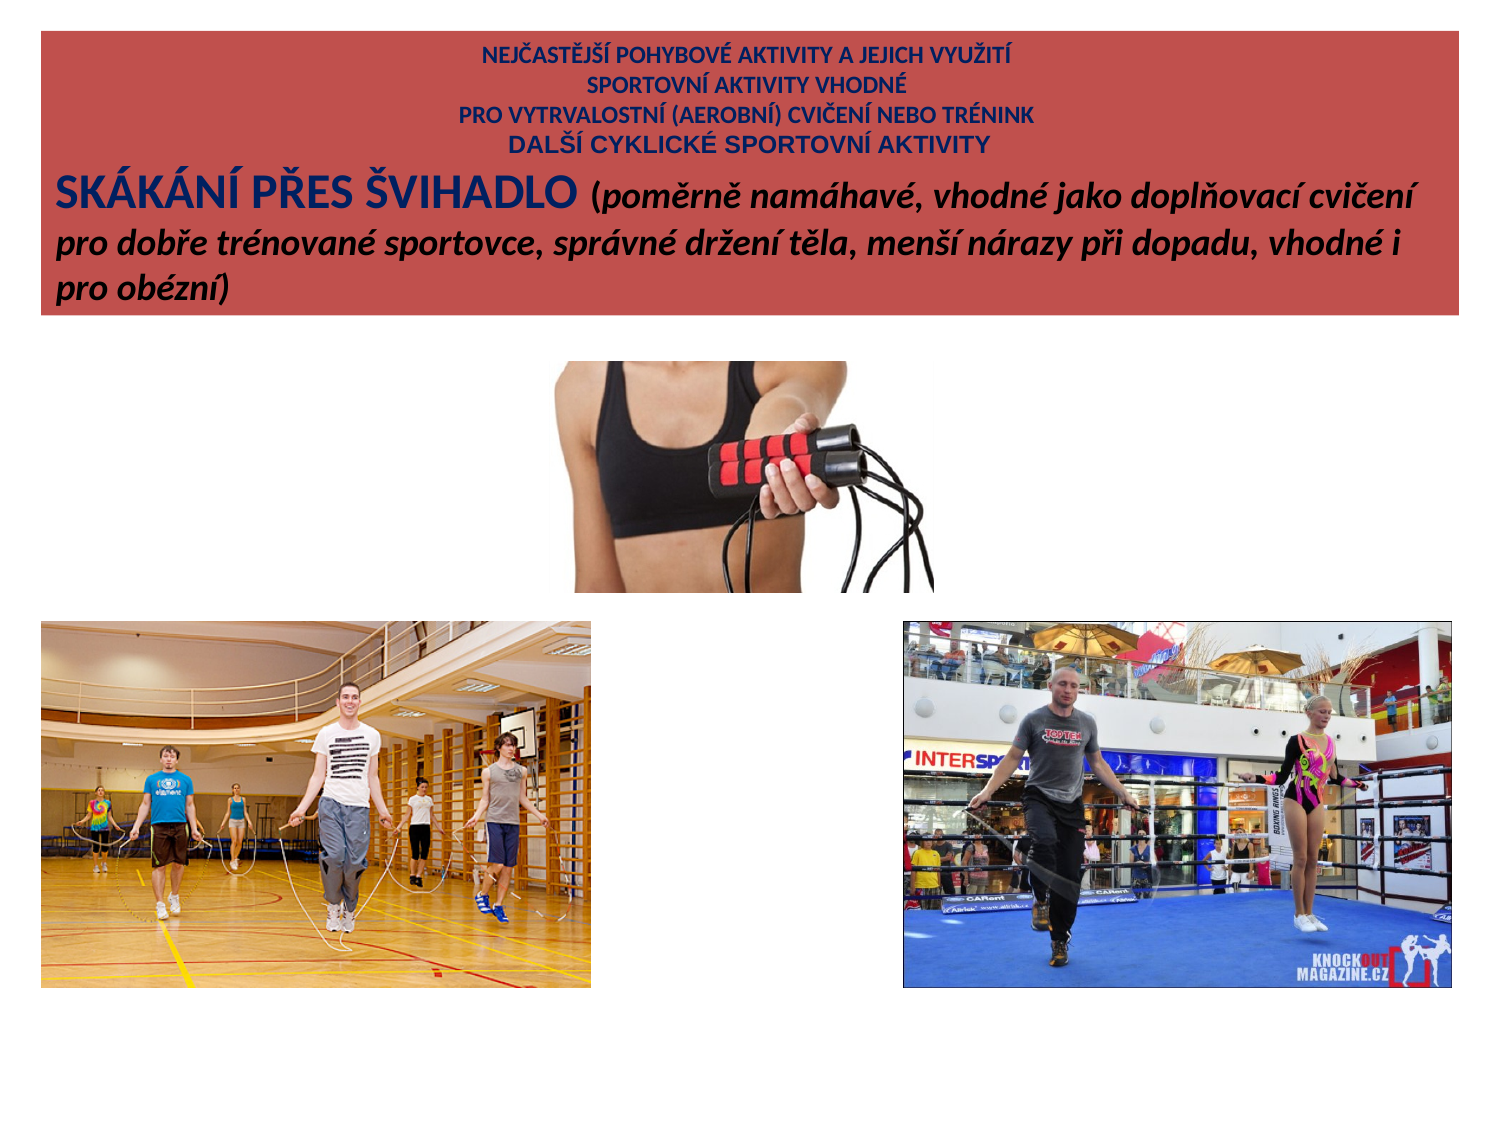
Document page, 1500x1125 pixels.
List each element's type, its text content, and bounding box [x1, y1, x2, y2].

picture [40, 621, 591, 988]
picture [548, 361, 934, 593]
picture [903, 621, 1452, 988]
text_box NEJČASTĚJŠÍ POHYBOVÉ AKTIVITY A JEJICH VYUŽITÍ SPORTOVNÍ AKTIVITY VHODNÉ PRO VYTRVALOSTNÍ (AEROBNÍ) CVIČENÍ NEBO TRÉNINK DALŠÍ CYKLICKÉ SPORTOVNÍ AKTIVITY SKÁKÁNÍ PŘES ŠVIHADLO (poměrně namáhavé, vhodné jako doplňovací cvičení pro dobře trénované sportovce, správné držení těla, menší nárazy při dopadu, vhodné i pro obézní) [41, 30, 1459, 316]
